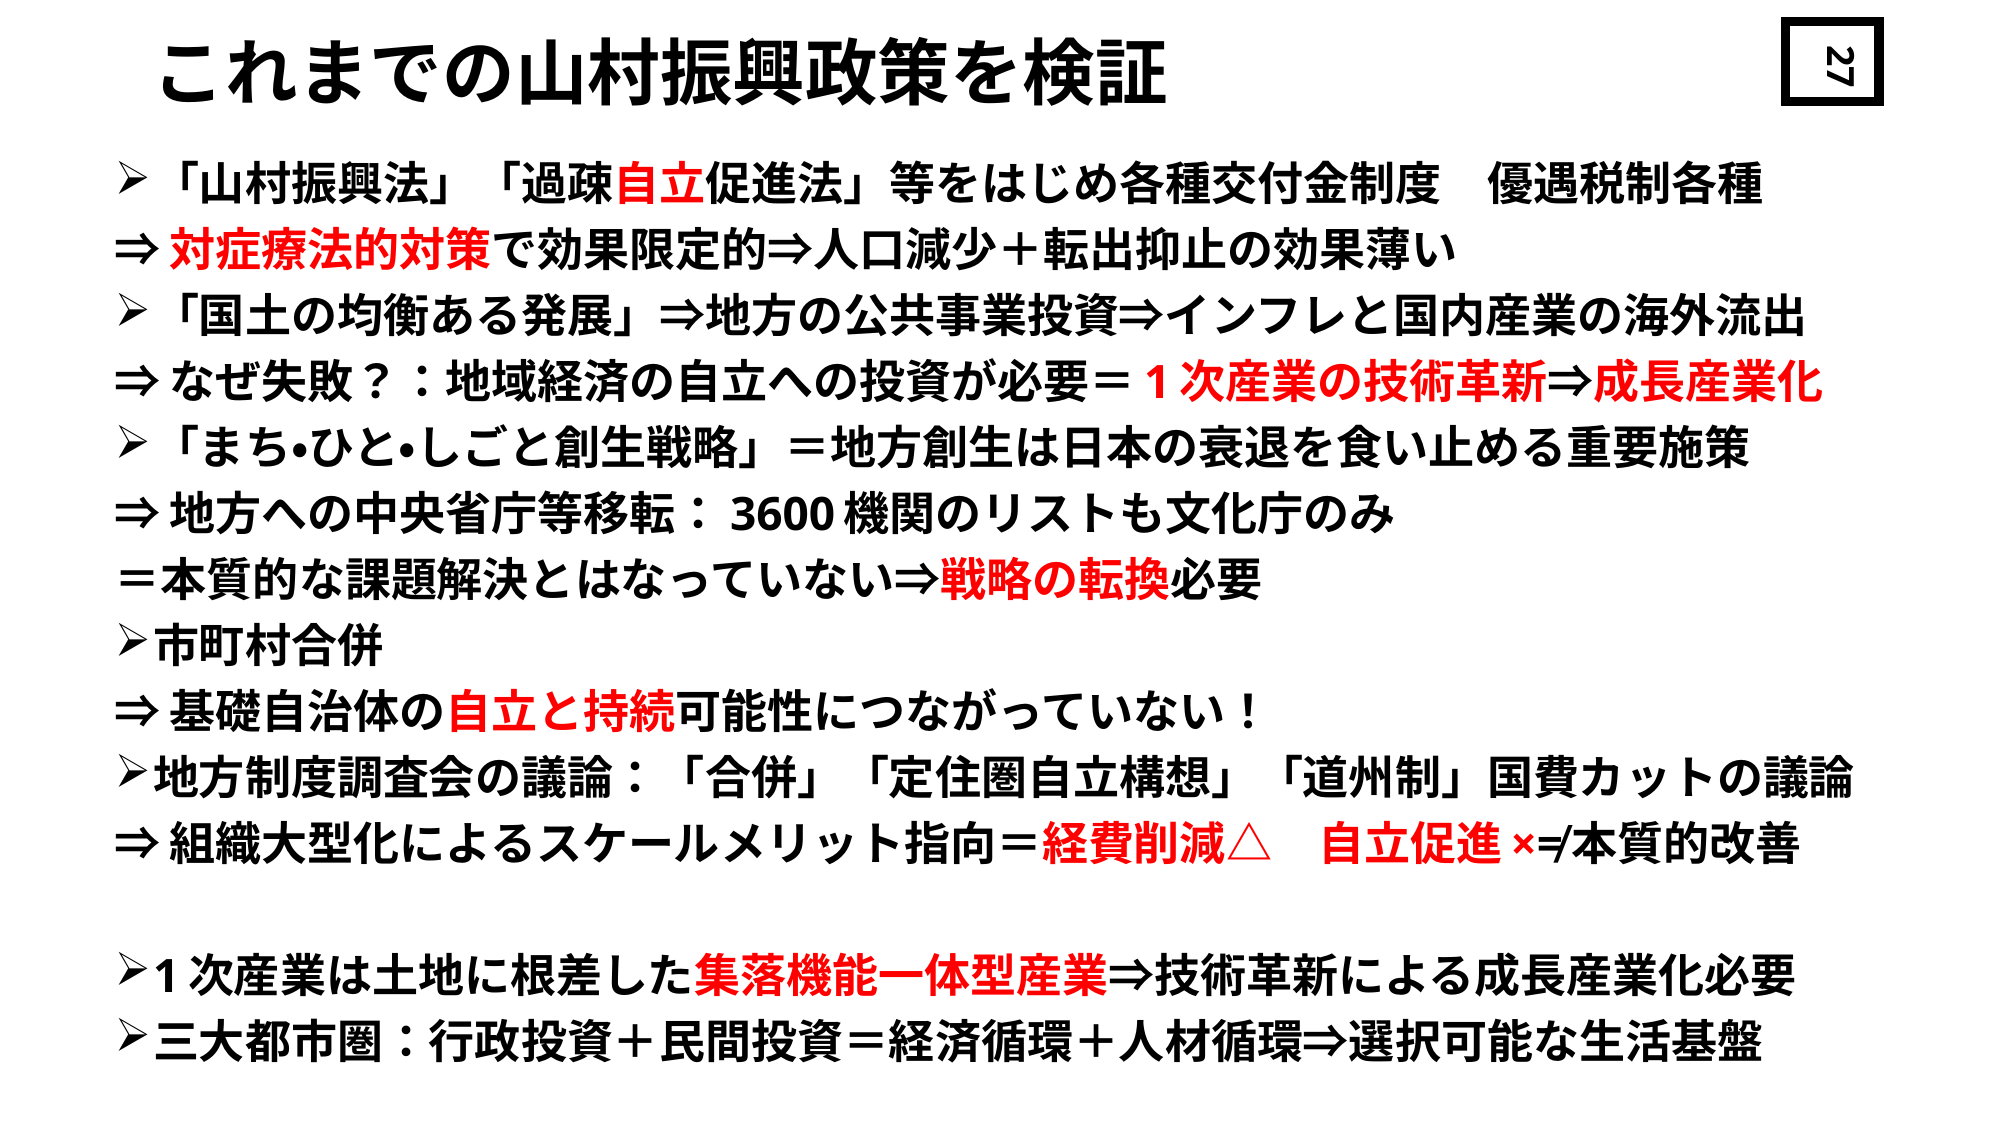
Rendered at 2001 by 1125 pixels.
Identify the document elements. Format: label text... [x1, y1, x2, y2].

title これまでの山村振興政策を検証 [137, 29, 1863, 123]
list 「山村振興法」「過疎自立促進法」等をはじめ各種交付金制度 優遇税制各種 ⇒対症療法的対策で効果限定的⇒人口減少＋転出抑止の効果薄い 「国土の均衡ある発展」⇒地方の公共事業投資⇒インフレと国内産業の海外流出 ⇒なぜ失敗？：地域経済の自立への投資が必要＝1次産業の技術革新⇒成長産業化 「まち・ひと・しごと創生戦略」＝地方創生は日本の衰退を食い止める重要施策 ⇒地方への中央省庁等移転：3600機関のリストも文化庁のみ ＝本質的な課題解決とはなっていない⇒戦略の転換必要 市町村合併 ⇒基礎自治体の自立と持続可能性につながっていない！ 地方制度調査会の議論：「合併」「定住圏自立構想」「道州制」国費カットの議論 ⇒組織大型化によるスケールメリット指向＝経費削減△ 自立促進×≠本質的改善 1次産業は土地に根差した集落機能一体型産業⇒技術革新による成長産業化必要 三大都市圏：行政投資＋民間投資＝経済循環＋人材循環⇒選択可能な生活基盤 [99, 153, 1908, 1125]
text_box [1784, 21, 1880, 103]
